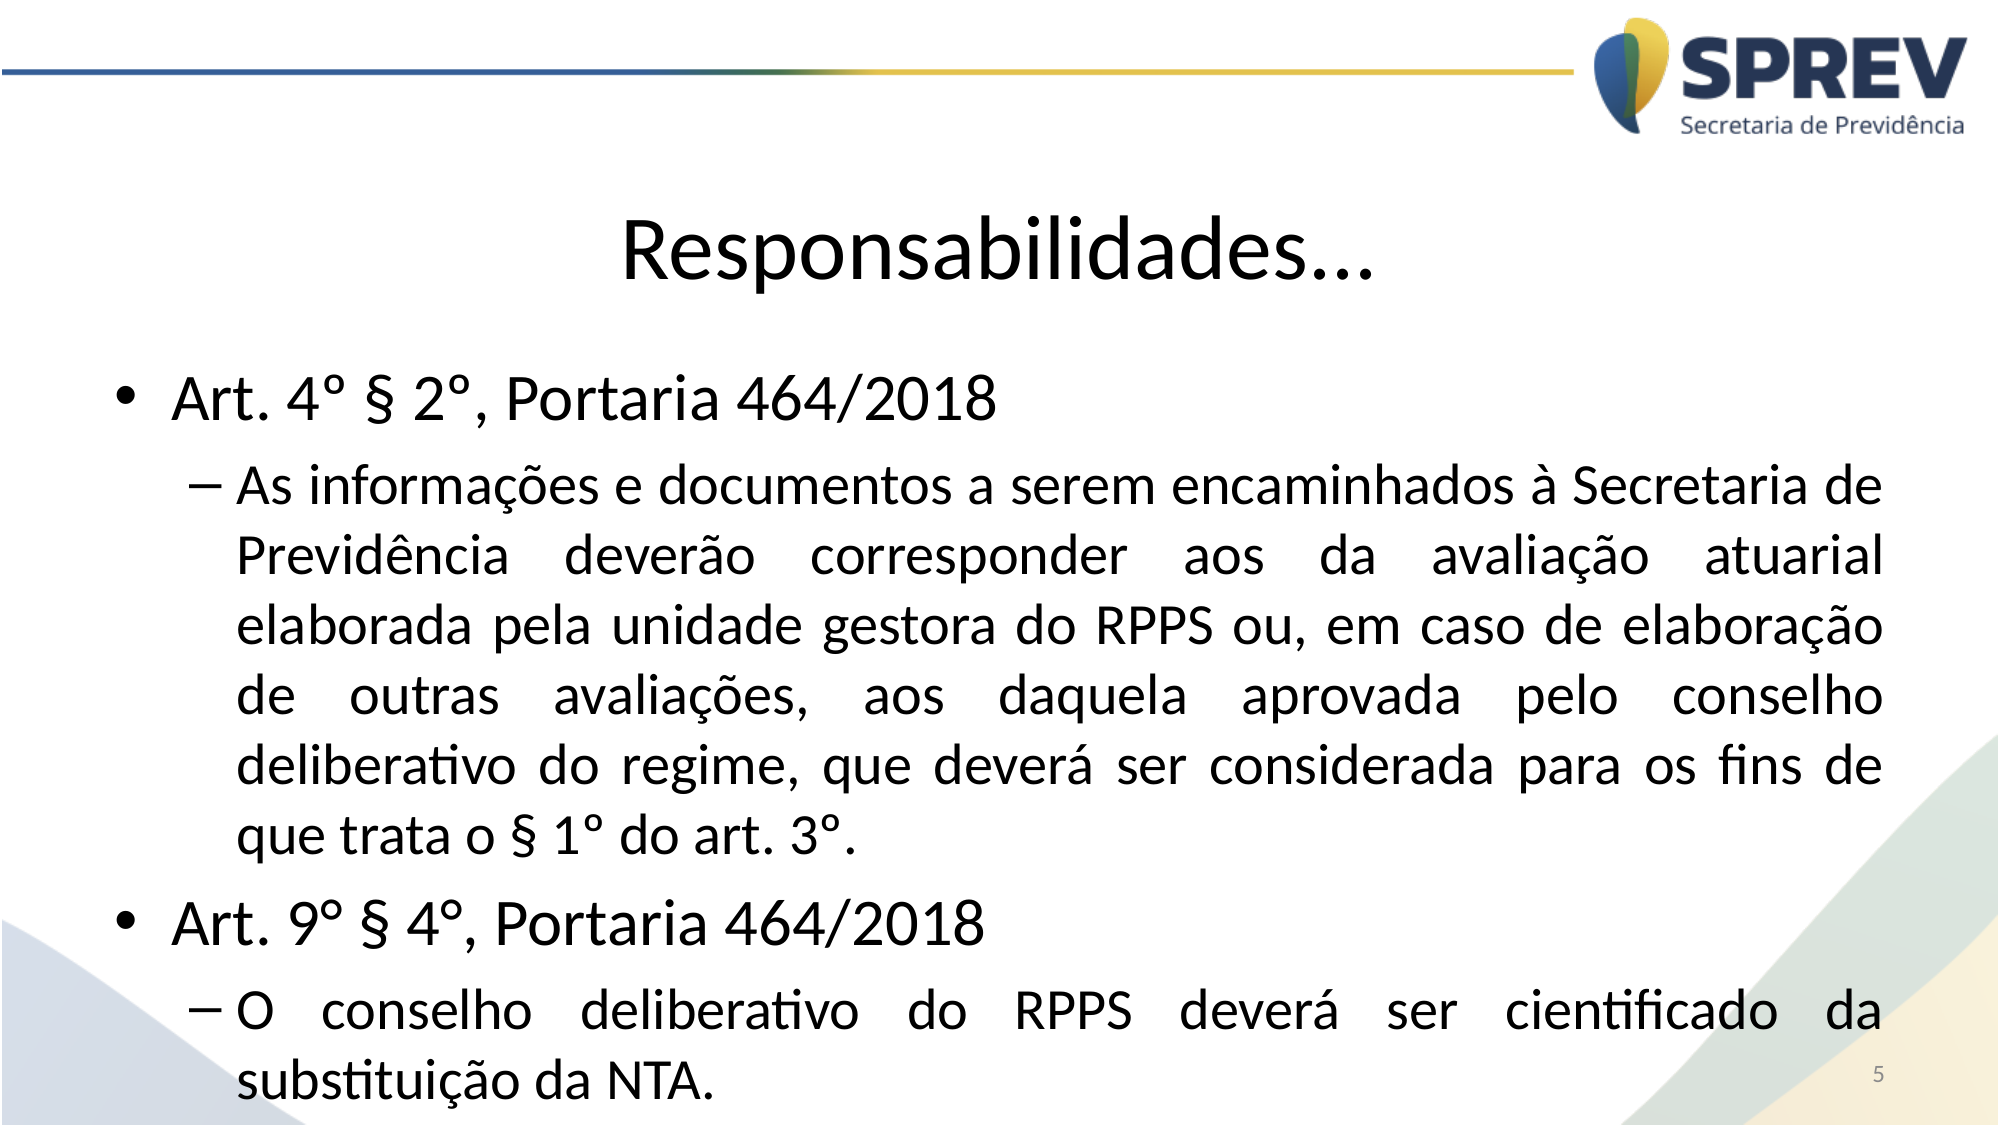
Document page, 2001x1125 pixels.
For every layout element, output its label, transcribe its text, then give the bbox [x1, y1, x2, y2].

title Responsabilidades... [99, 149, 1900, 337]
list Art. 4º § 2º, Portaria 464/2018 As informações e documentos a serem encaminhados à Secretaria de Previdência deverão corresponder aos da avaliação atuarial elaborada pela unidade gestora do RPPS ou, em caso de elaboração de outras avaliações, aos daquela aprovada pelo conselho deliberativo do regime, que deverá ser considerada para os fins de que trata o § 1º do art. 3º. Art. 9° § 4°, Portaria 464/2018 O conselho deliberativo do RPPS deverá ser cientificado da substituição da NTA. [99, 346, 1900, 1073]
picture [2, 0, 1998, 1125]
slide_number 5 [1433, 1042, 1900, 1103]
